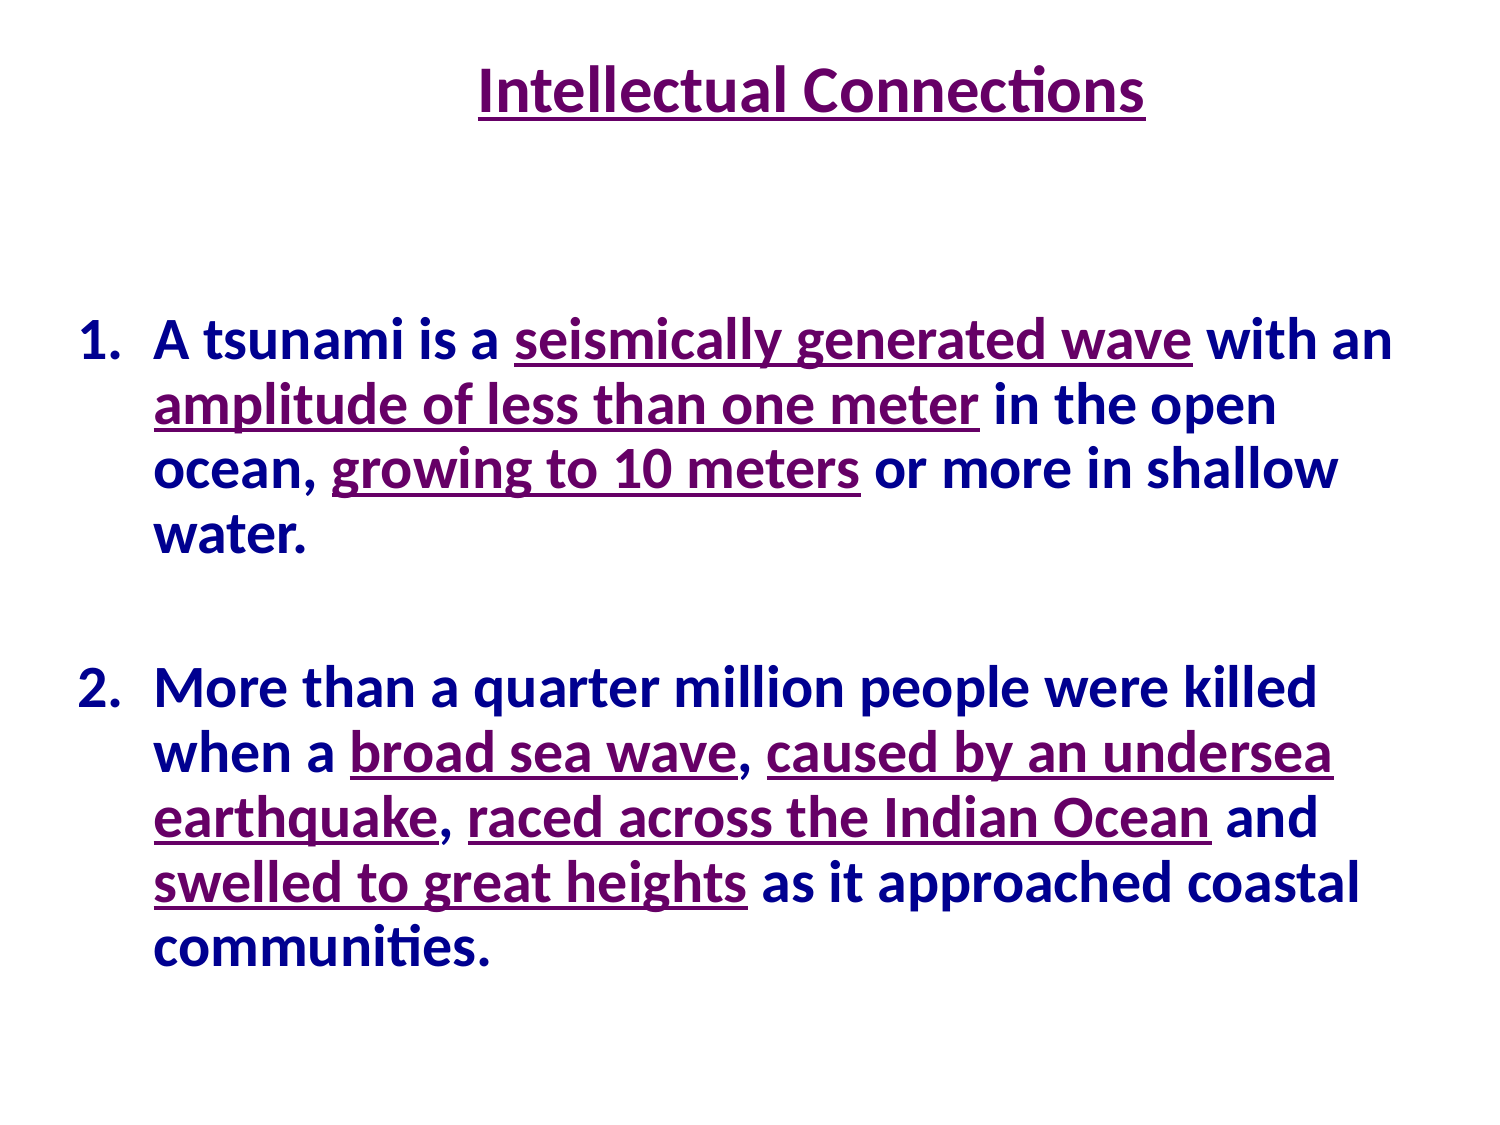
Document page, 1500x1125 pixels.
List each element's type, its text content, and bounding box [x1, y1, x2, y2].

text_box A tsunami is a seismically generated wave with an amplitude of less than one meter in the open ocean, growing to 10 meters or more in shallow water. More than a quarter million people were killed when a broad sea wave, caused by an undersea earthquake, raced across the Indian Ocean and swelled to great heights as it approached coastal communities. [62, 299, 1438, 988]
text_box Intellectual Connections [462, 49, 1213, 138]
